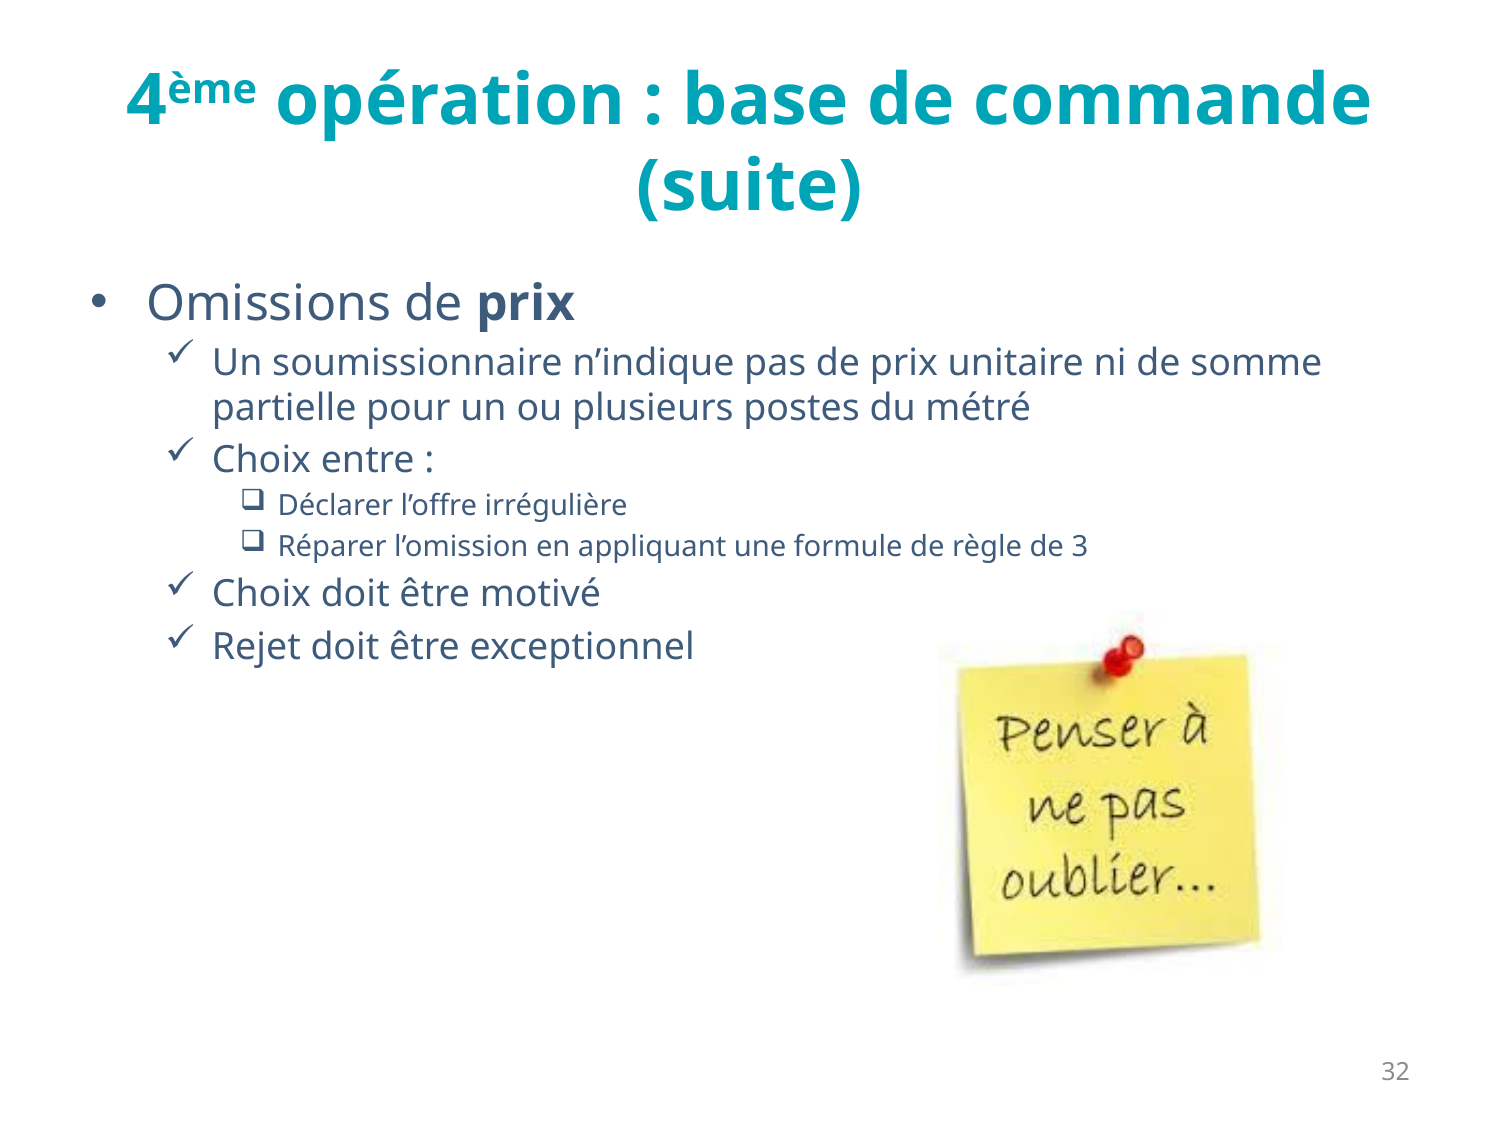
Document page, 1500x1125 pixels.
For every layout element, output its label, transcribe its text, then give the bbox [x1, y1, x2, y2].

title 4ème opération : base de commande (suite) [75, 45, 1425, 233]
picture [938, 609, 1333, 1004]
slide_number 32 [1074, 1042, 1425, 1103]
list Omissions de prix Un soumissionnaire n’indique pas de prix unitaire ni de somme partielle pour un ou plusieurs postes du métré Choix entre : Déclarer l’offre irrégulière Réparer l’omission en appliquant une formule de règle de 3 Choix doit être motivé Rejet doit être exceptionnel [75, 262, 1425, 1005]
